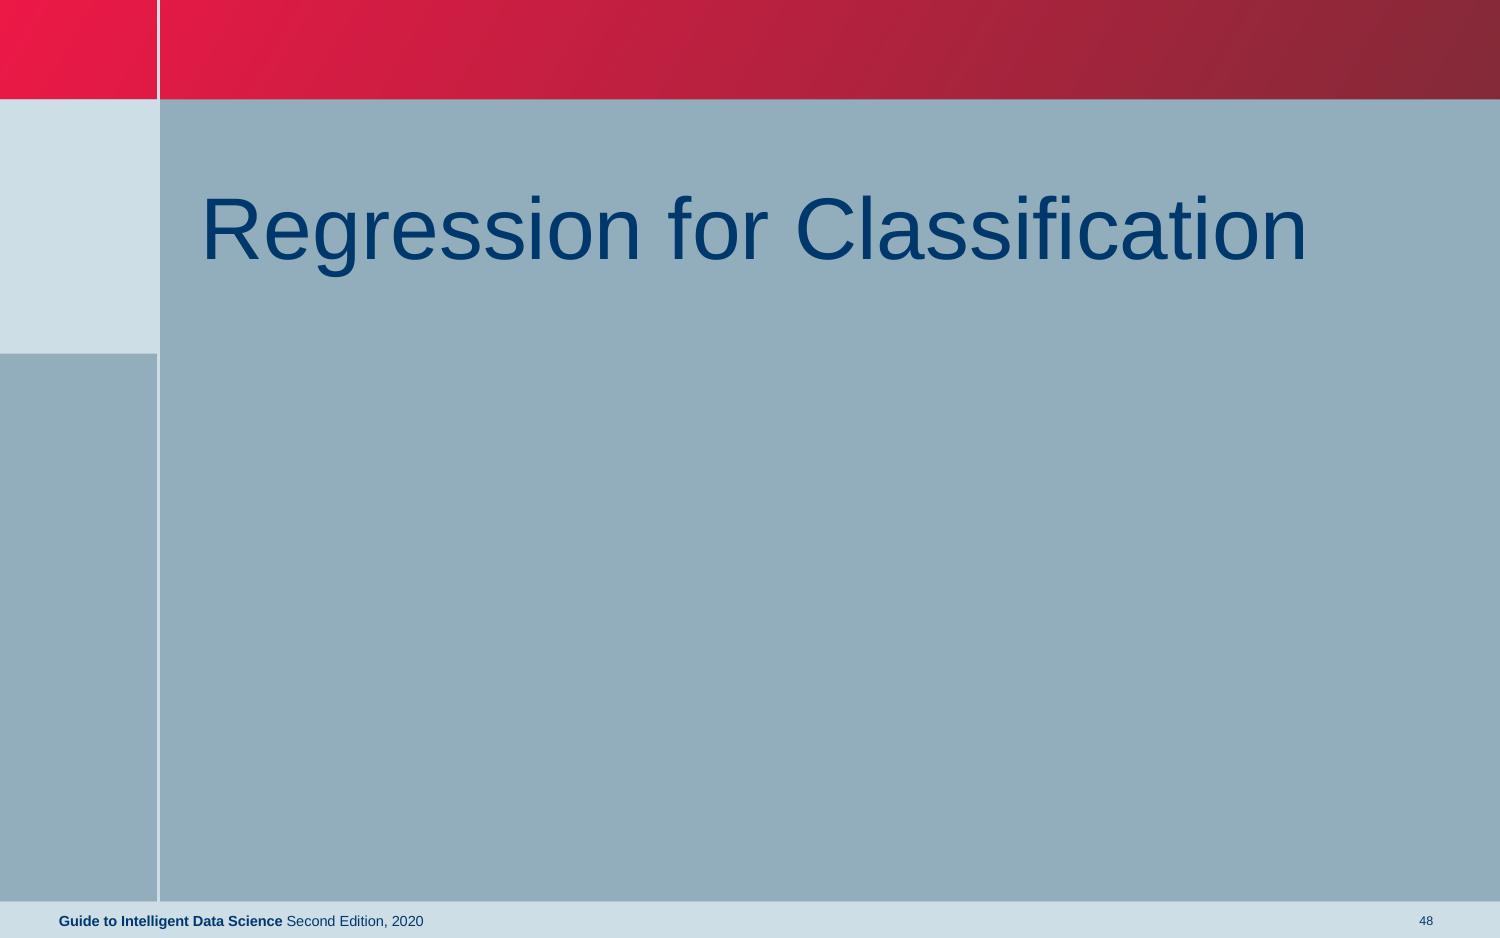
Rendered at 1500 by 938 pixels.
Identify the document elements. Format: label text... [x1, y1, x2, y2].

footer Guide to Intelligent Data Science Second Edition, 2020 [58, 900, 717, 938]
slide_number 48 [1411, 900, 1442, 938]
title Regression for Classification [200, 172, 1314, 278]
